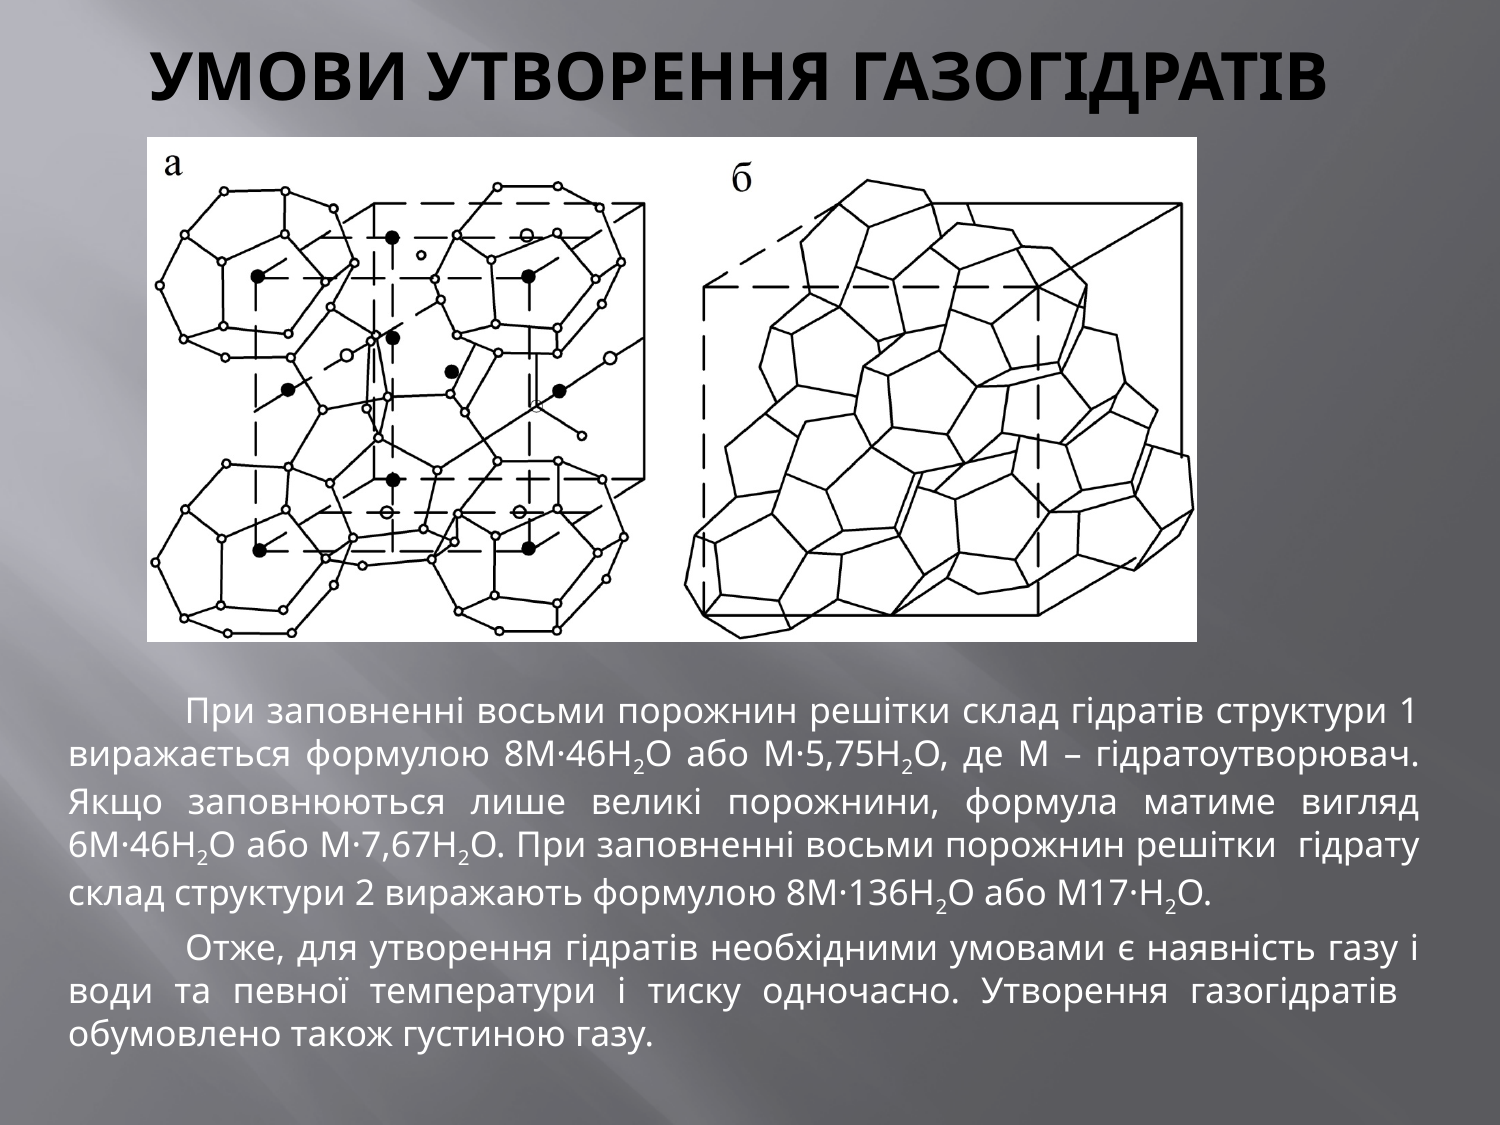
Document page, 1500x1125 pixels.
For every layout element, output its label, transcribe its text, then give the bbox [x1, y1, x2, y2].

picture [147, 136, 1197, 642]
subtitle При заповненні восьми порожнин решітки склад гідратів структури 1 виражається формулою 8M·46Н2О або М·5,75Н2О, де М – гідратоутворювач. Якщо заповнюються лише великі порожнини, формула матиме вигляд 6М·46Н2О або М·7,67Н2О. При заповненні восьми порожнин решітки гідрату склад структури 2 виражають формулою 8М·136Н2О або М17·Н2О. Отже, для утворення гідратів необхідними умовами є наявність газу і води та певної температури і тиску одночасно. Утворення газогідратів обумовлено також густиною газу. [53, 680, 1436, 1071]
title Умови утворення газогідратів [64, 0, 1415, 114]
